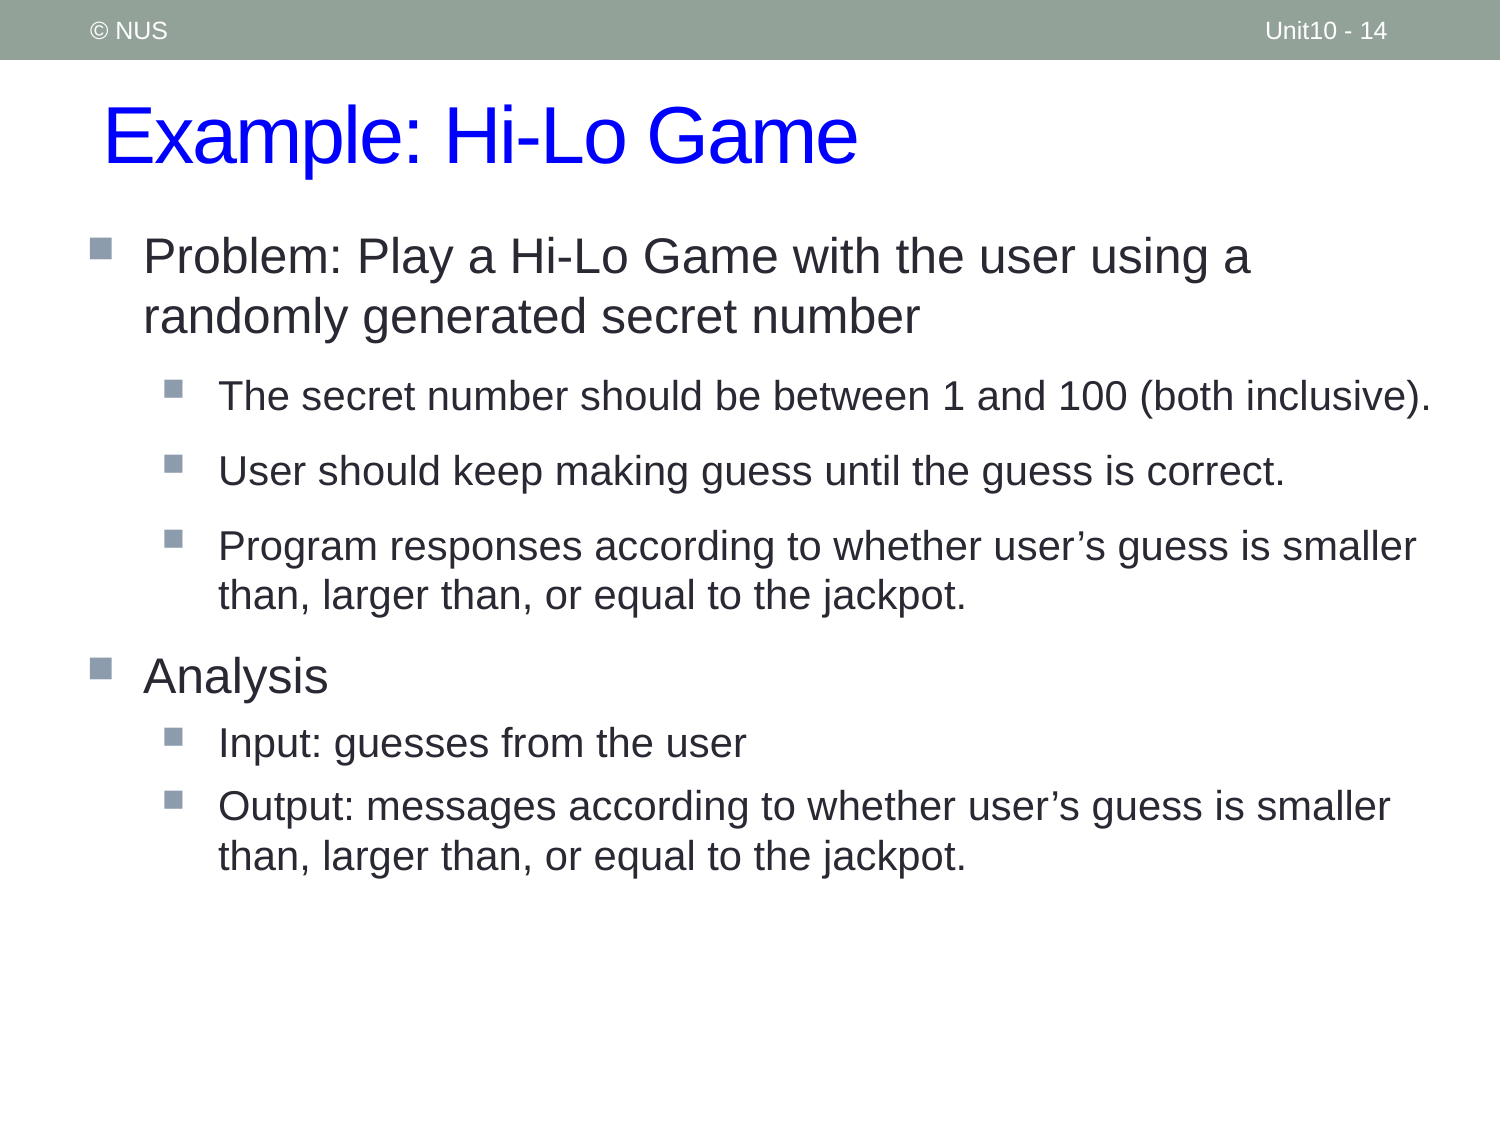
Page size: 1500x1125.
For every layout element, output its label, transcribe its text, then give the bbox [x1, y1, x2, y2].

text_box Problem: Play a Hi-Lo Game with the user using a randomly generated secret number The secret number should be between 1 and 100 (both inclusive). User should keep making guess until the guess is correct. Program responses according to whether user’s guess is smaller than, larger than, or equal to the jackpot. Analysis Input: guesses from the user Output: messages according to whether user’s guess is smaller than, larger than, or equal to the jackpot. [72, 216, 1466, 786]
slide_number Unit10 - 14 [1250, 3, 1425, 57]
slide_number © NUS [75, 3, 550, 57]
title Example: Hi-Lo Game [87, 75, 1425, 188]
